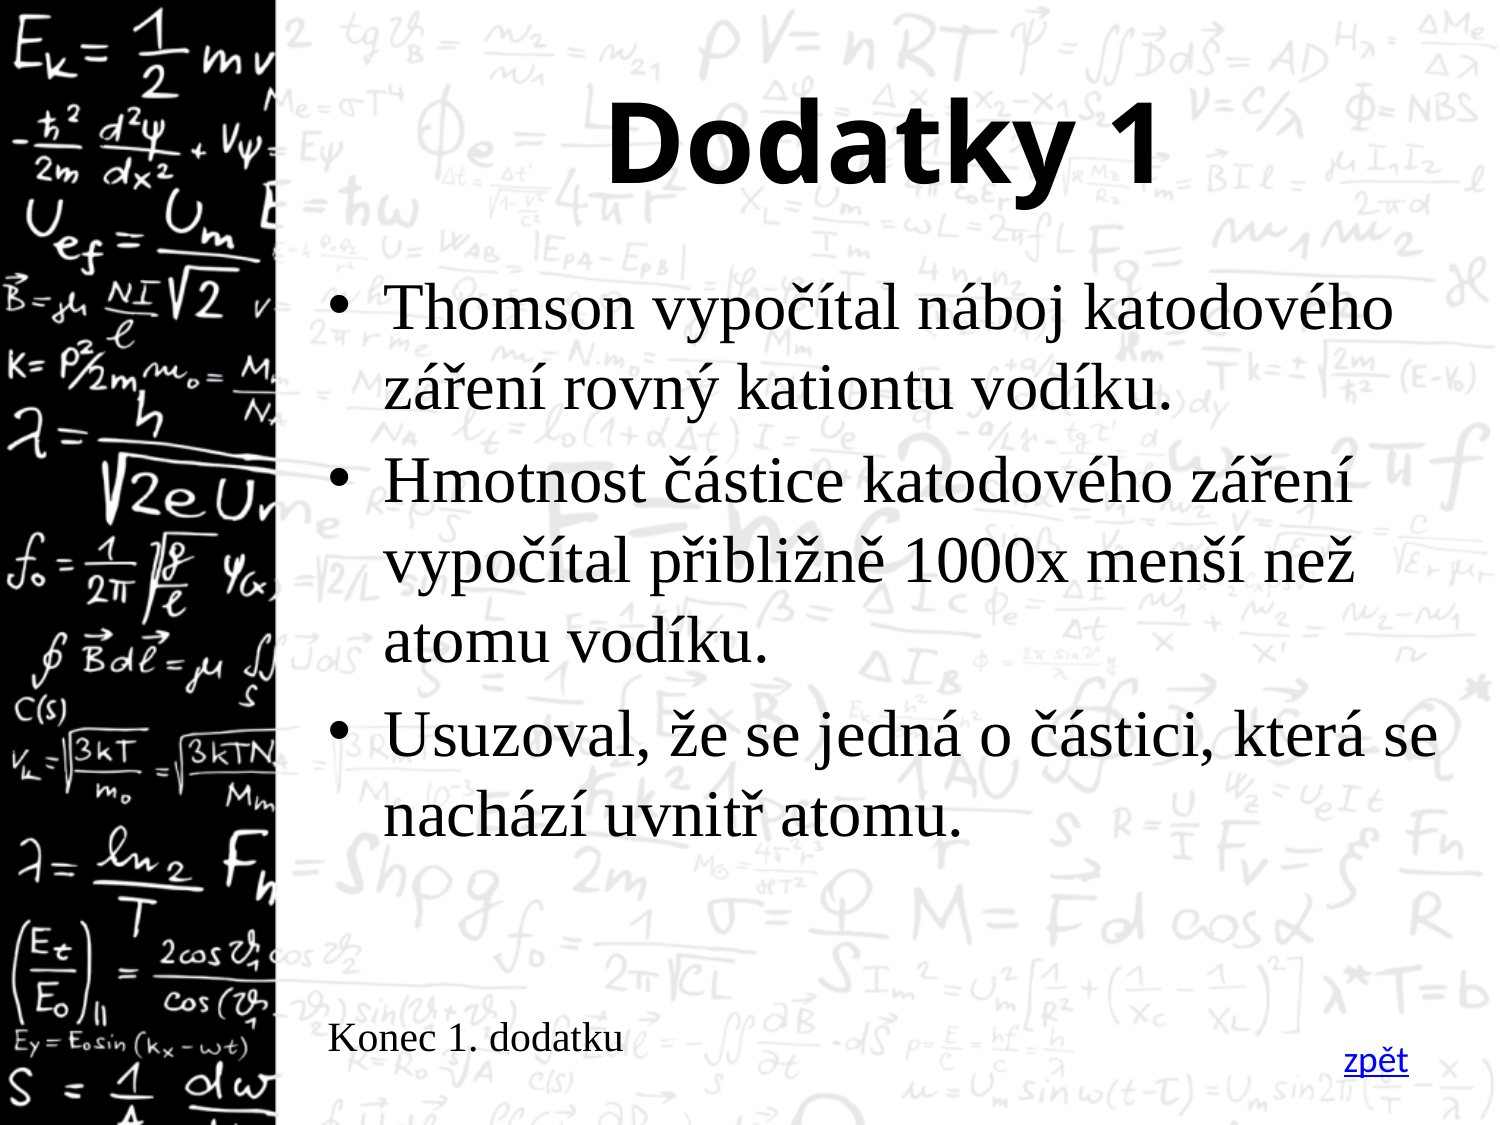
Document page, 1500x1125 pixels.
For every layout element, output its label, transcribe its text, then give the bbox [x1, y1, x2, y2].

list Thomson vypočítal náboj katodového záření rovný kationtu vodíku. Hmotnost částice katodového záření vypočítal přibližně 1000x menší než atomu vodíku. Usuzoval, že se jedná o částici, která se nachází uvnitř atomu. Konec 1. dodatku [312, 255, 1463, 1125]
title Dodatky 1 [312, 45, 1461, 233]
text_box zpět [1328, 1027, 1447, 1088]
picture [0, 0, 1500, 1125]
